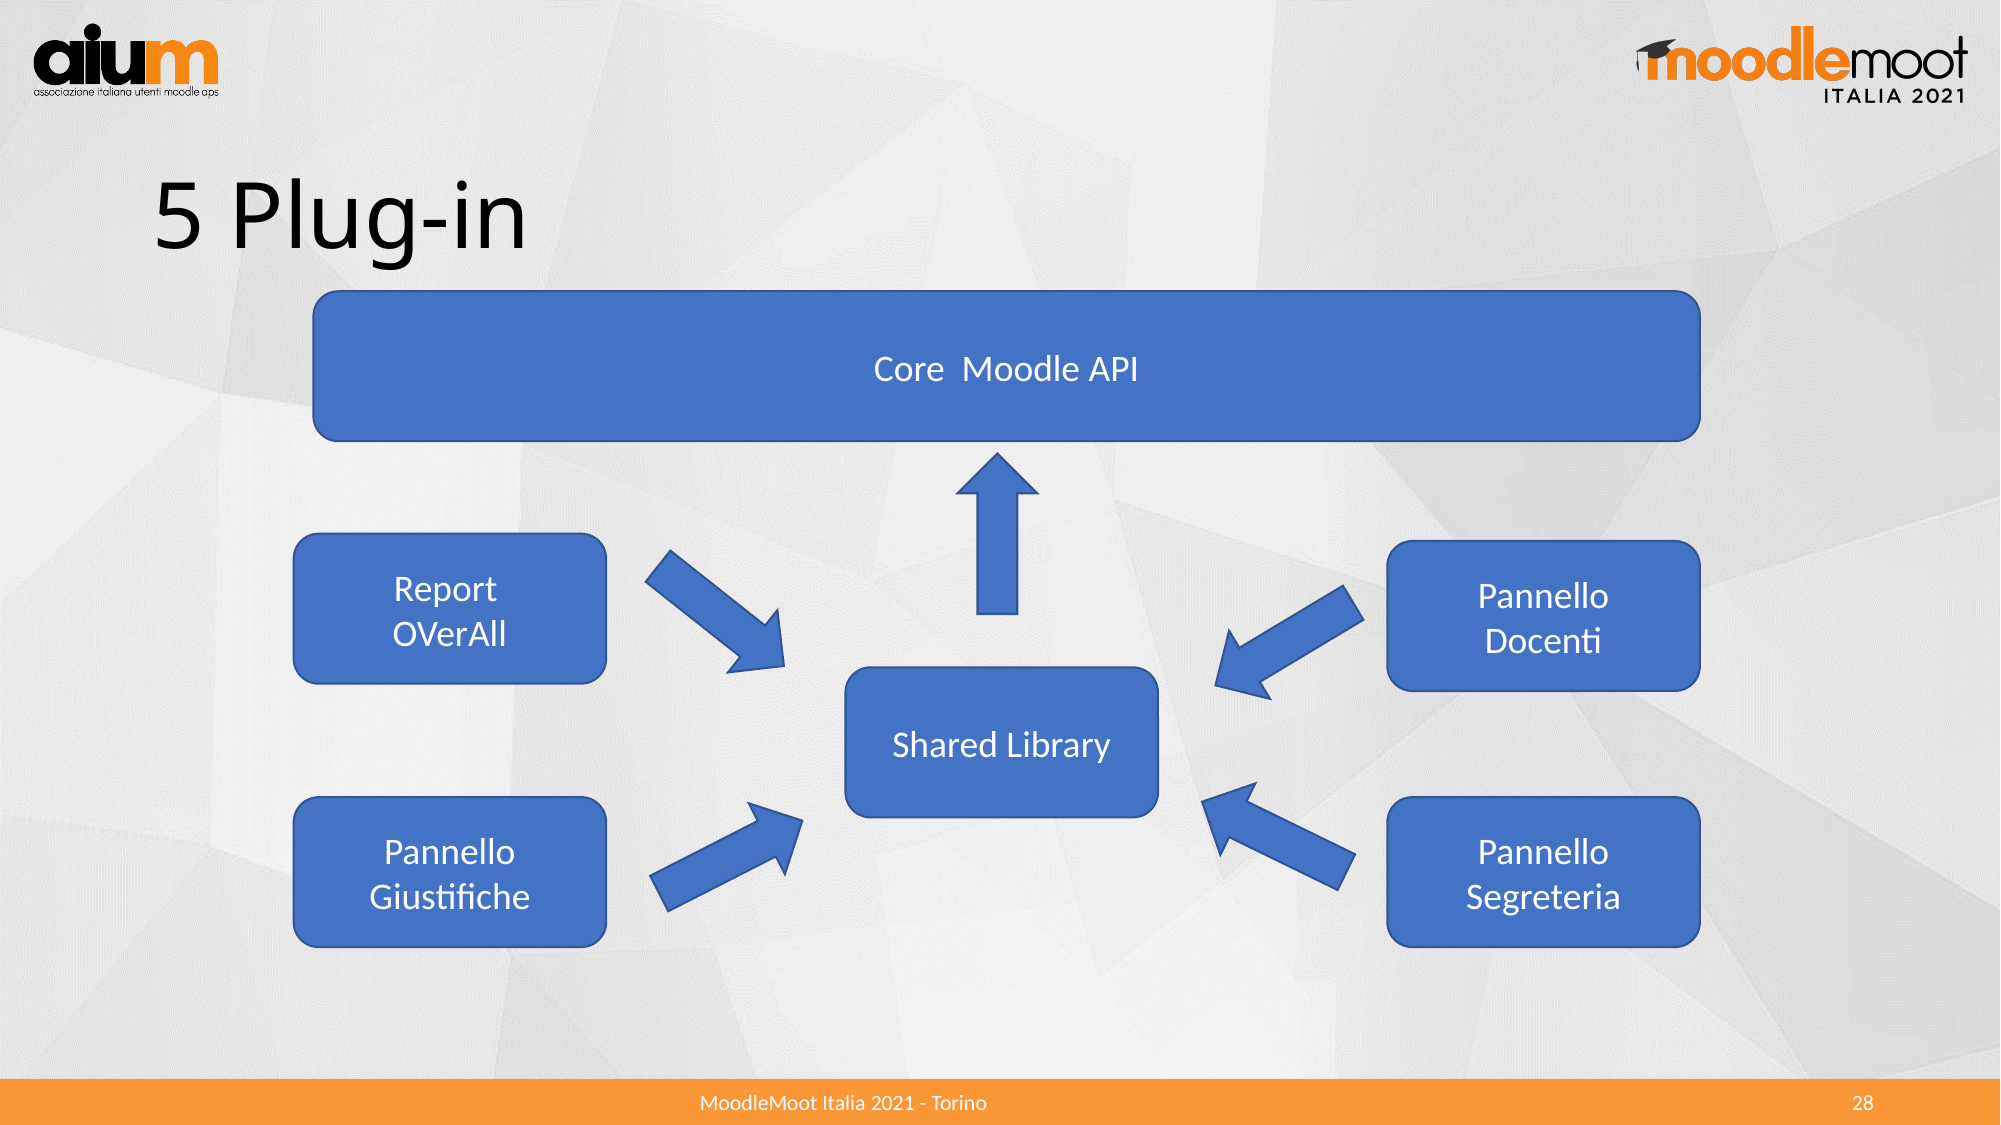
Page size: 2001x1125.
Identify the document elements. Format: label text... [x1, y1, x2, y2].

text_box Pannello Giustifiche [292, 796, 608, 949]
text_box [955, 452, 1040, 616]
text_box Report OVerAll [292, 532, 608, 685]
text_box [644, 549, 785, 674]
text_box Core Moodle API [312, 290, 1701, 443]
text_box Pannello Docenti [1386, 539, 1701, 693]
text_box Pannello Segreteria [1386, 796, 1701, 949]
text_box [1214, 584, 1365, 701]
text_box [1200, 781, 1357, 892]
text_box [648, 801, 804, 913]
title 5 Plug-in [137, 110, 1863, 328]
text_box Shared Library [844, 666, 1160, 819]
picture [0, 0, 2001, 1125]
